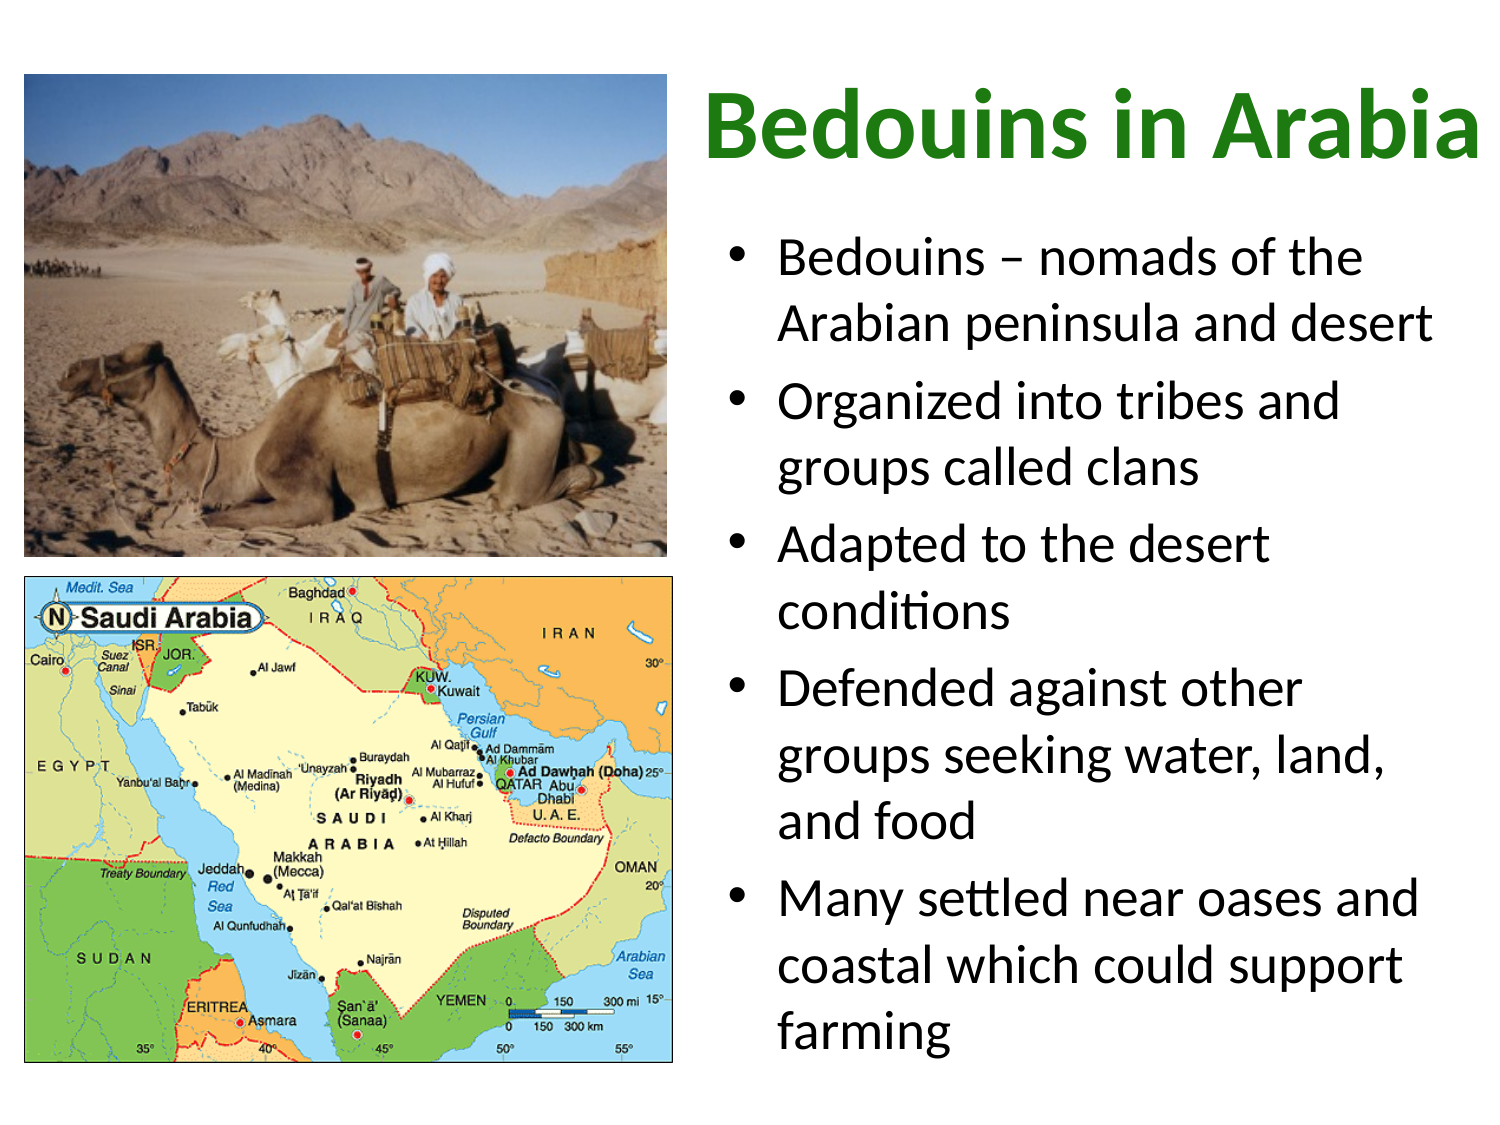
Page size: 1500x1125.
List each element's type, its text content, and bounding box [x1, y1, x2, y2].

list Bedouins – nomads of the Arabian peninsula and desert Organized into tribes and groups called clans Adapted to the desert conditions Defended against other groups seeking water, land, and food Many settled near oases and coastal which could support farming [712, 212, 1475, 1088]
picture [24, 576, 673, 1063]
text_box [24, 74, 667, 557]
title Bedouins in Arabia [687, 24, 1500, 213]
